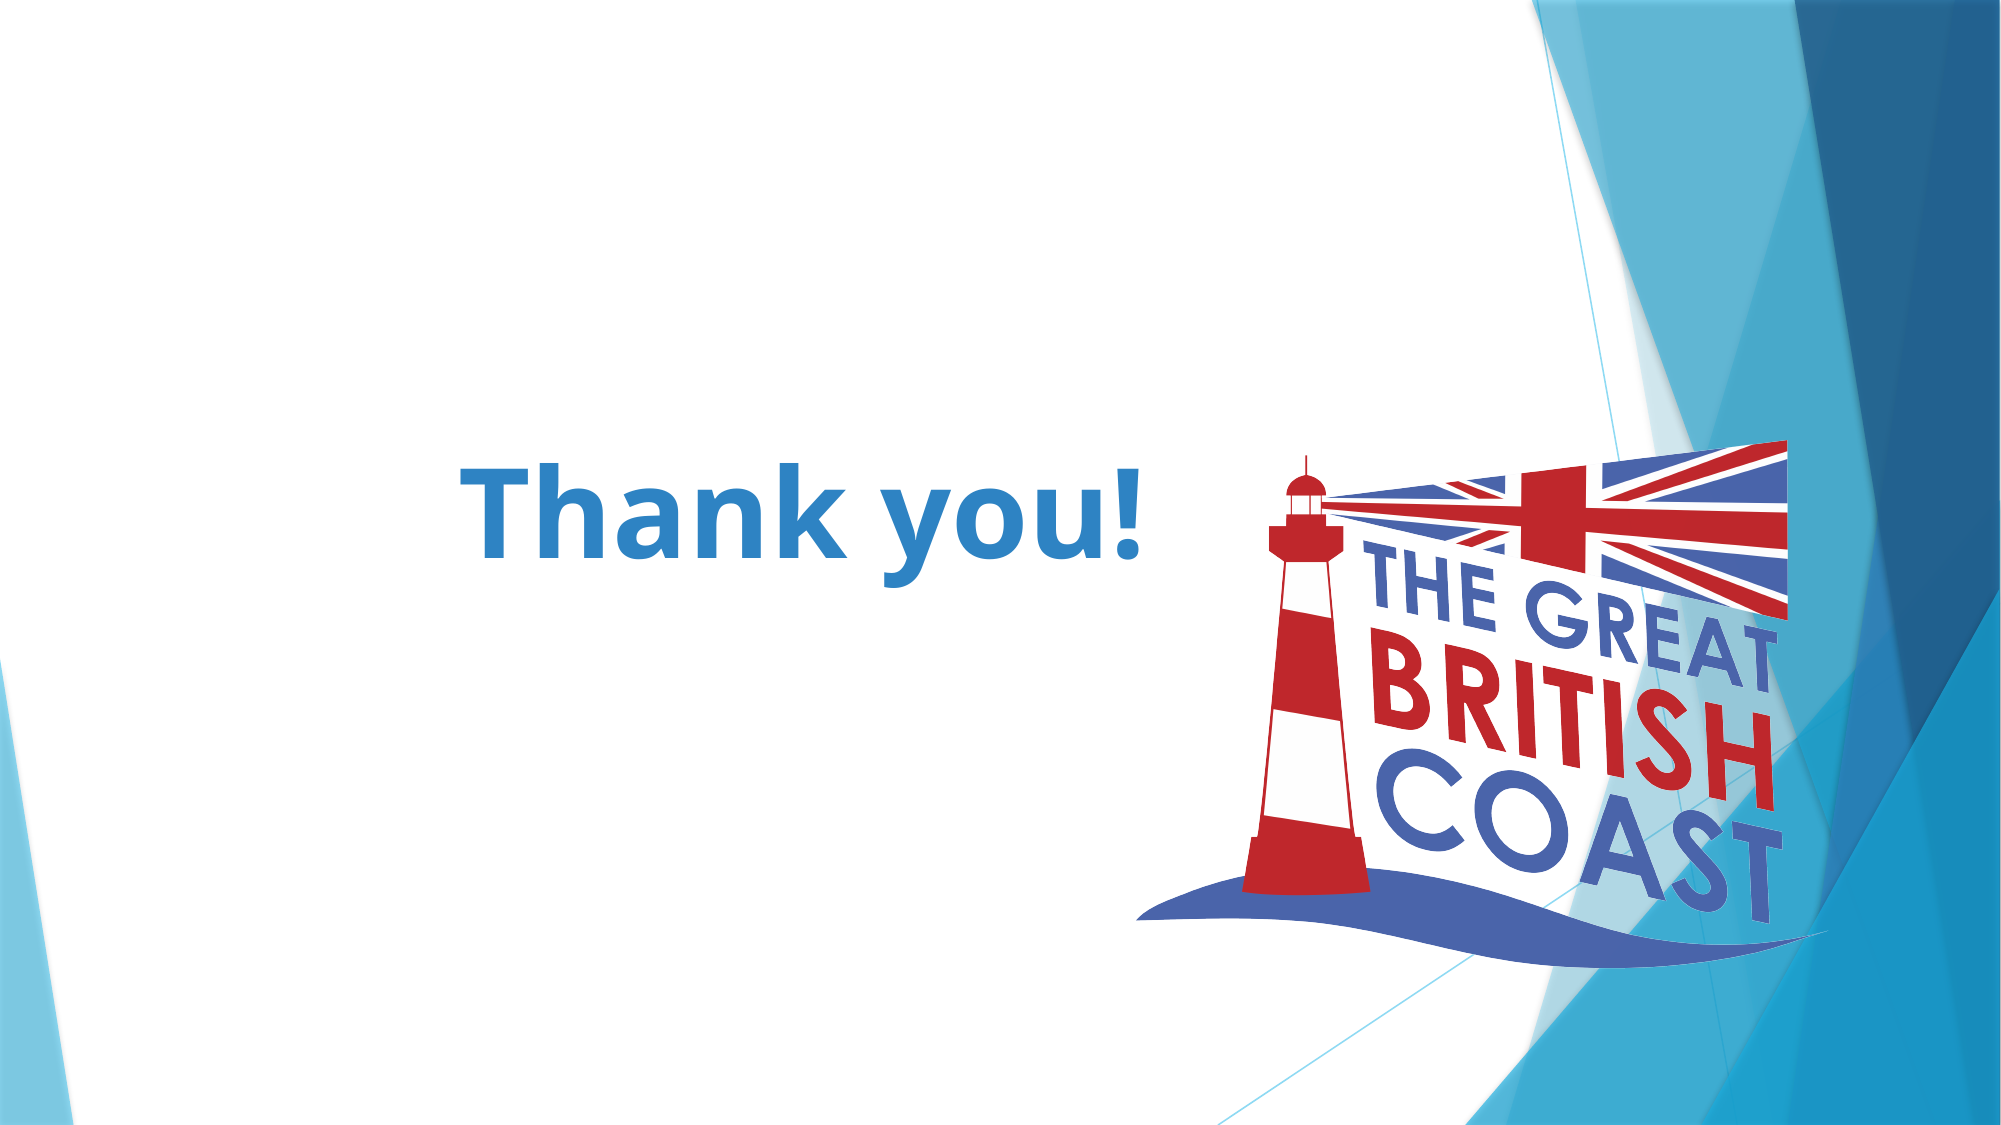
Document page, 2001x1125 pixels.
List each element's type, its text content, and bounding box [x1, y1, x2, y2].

picture [1094, 425, 1892, 990]
title Thank you! [443, 426, 1093, 572]
